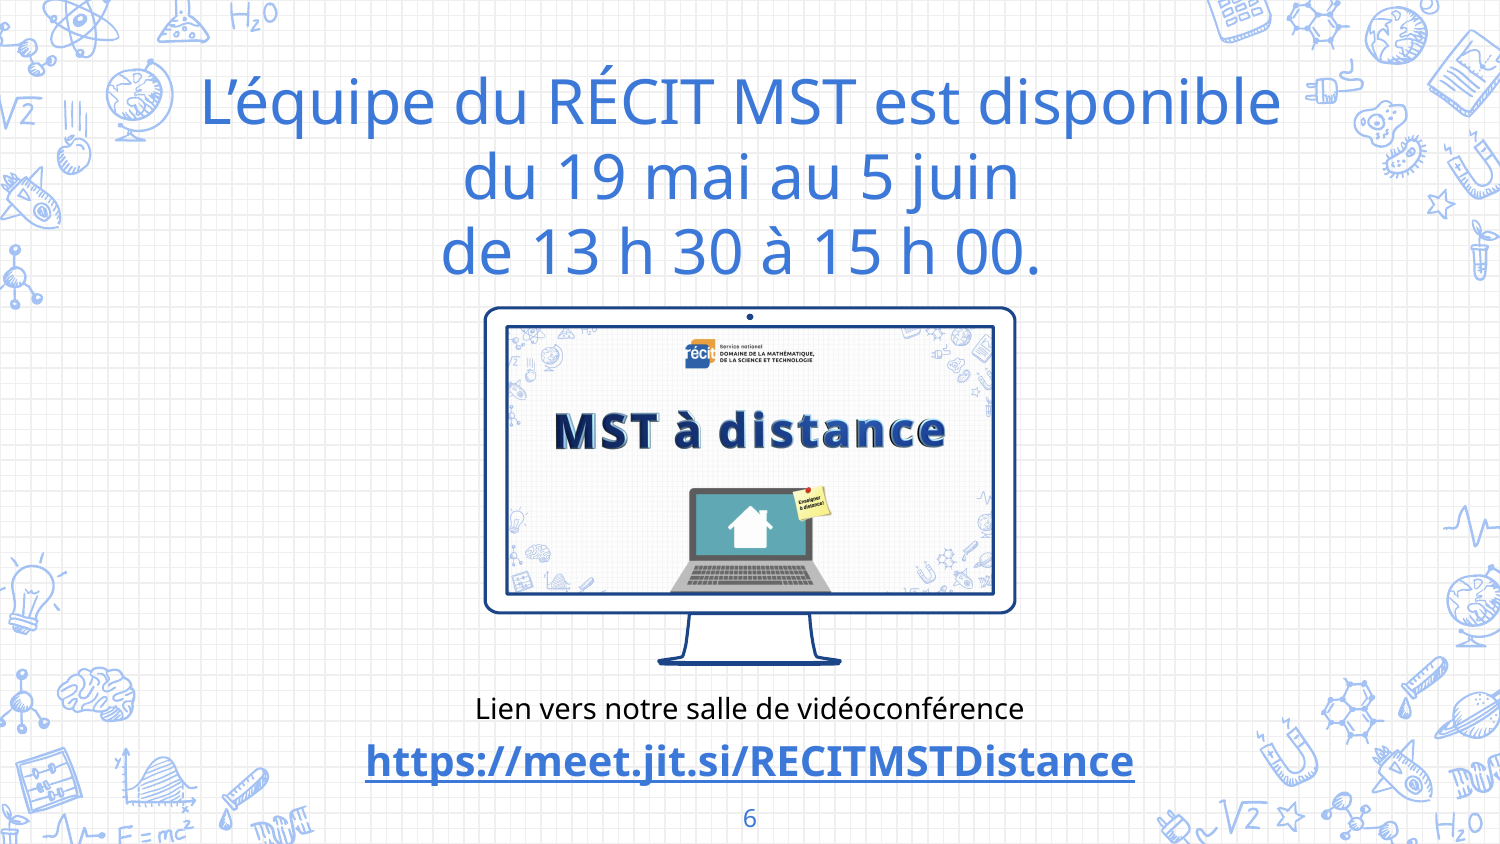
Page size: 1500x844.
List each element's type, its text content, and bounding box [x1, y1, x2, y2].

text_box [485, 307, 1015, 665]
slide_number ‹#› [705, 796, 795, 844]
title L’équipe du RÉCIT MST est disponible du 19 mai au 5 juin de 13 h 30 à 15 h 00. [154, 104, 1346, 245]
text_box Lien vers notre salle de vidéoconférence https://meet.jit.si/RECITMSTDistance [344, 675, 1156, 770]
picture [507, 325, 993, 601]
